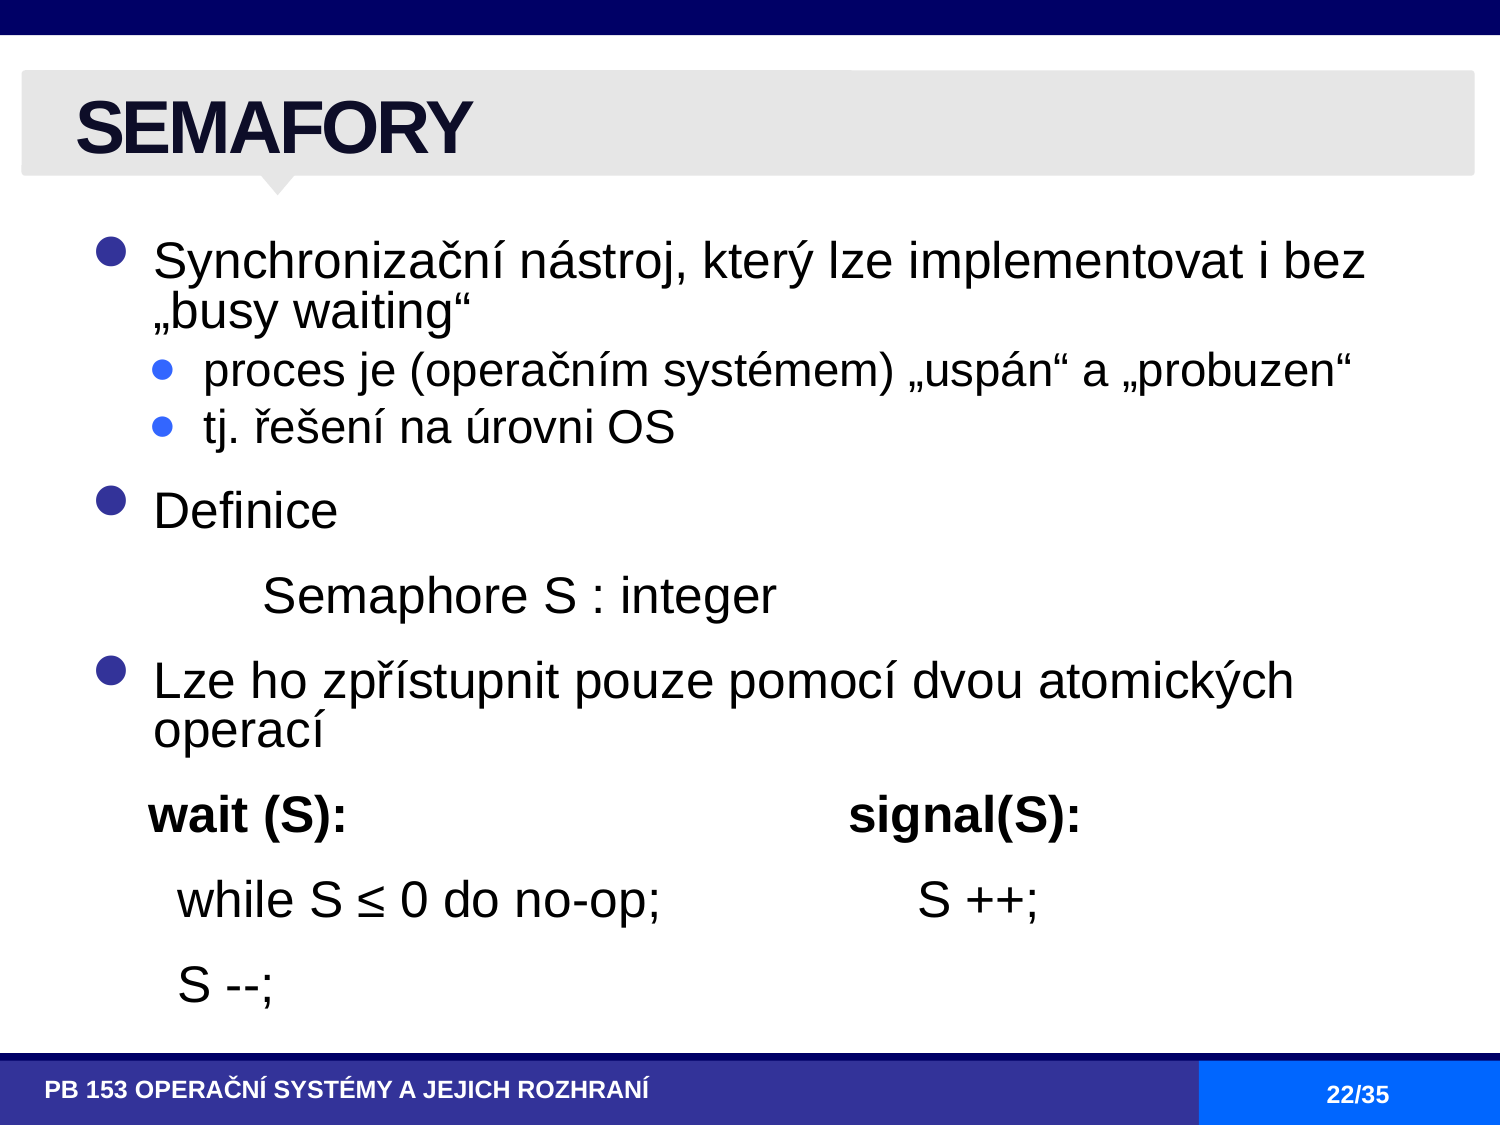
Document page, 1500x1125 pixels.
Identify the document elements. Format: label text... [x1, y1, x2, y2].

footer PB 153 OPERAČNÍ SYSTÉMY A JEJICH ROZHRANÍ [29, 1065, 1200, 1125]
list Synchronizační nástroj, který lze implementovat i bez „busy waiting“ proces je (operačním systémem) „uspán“ a „probuzen“ tj. řešení na úrovni OS Definice Semaphore S : integer Lze ho zpřístupnit pouze pomocí dvou atomických operací wait (S): signal(S): while S ≤ 0 do no-op; S ++; S --; [76, 231, 1459, 1024]
title SEMAFORY [74, 44, 1471, 209]
